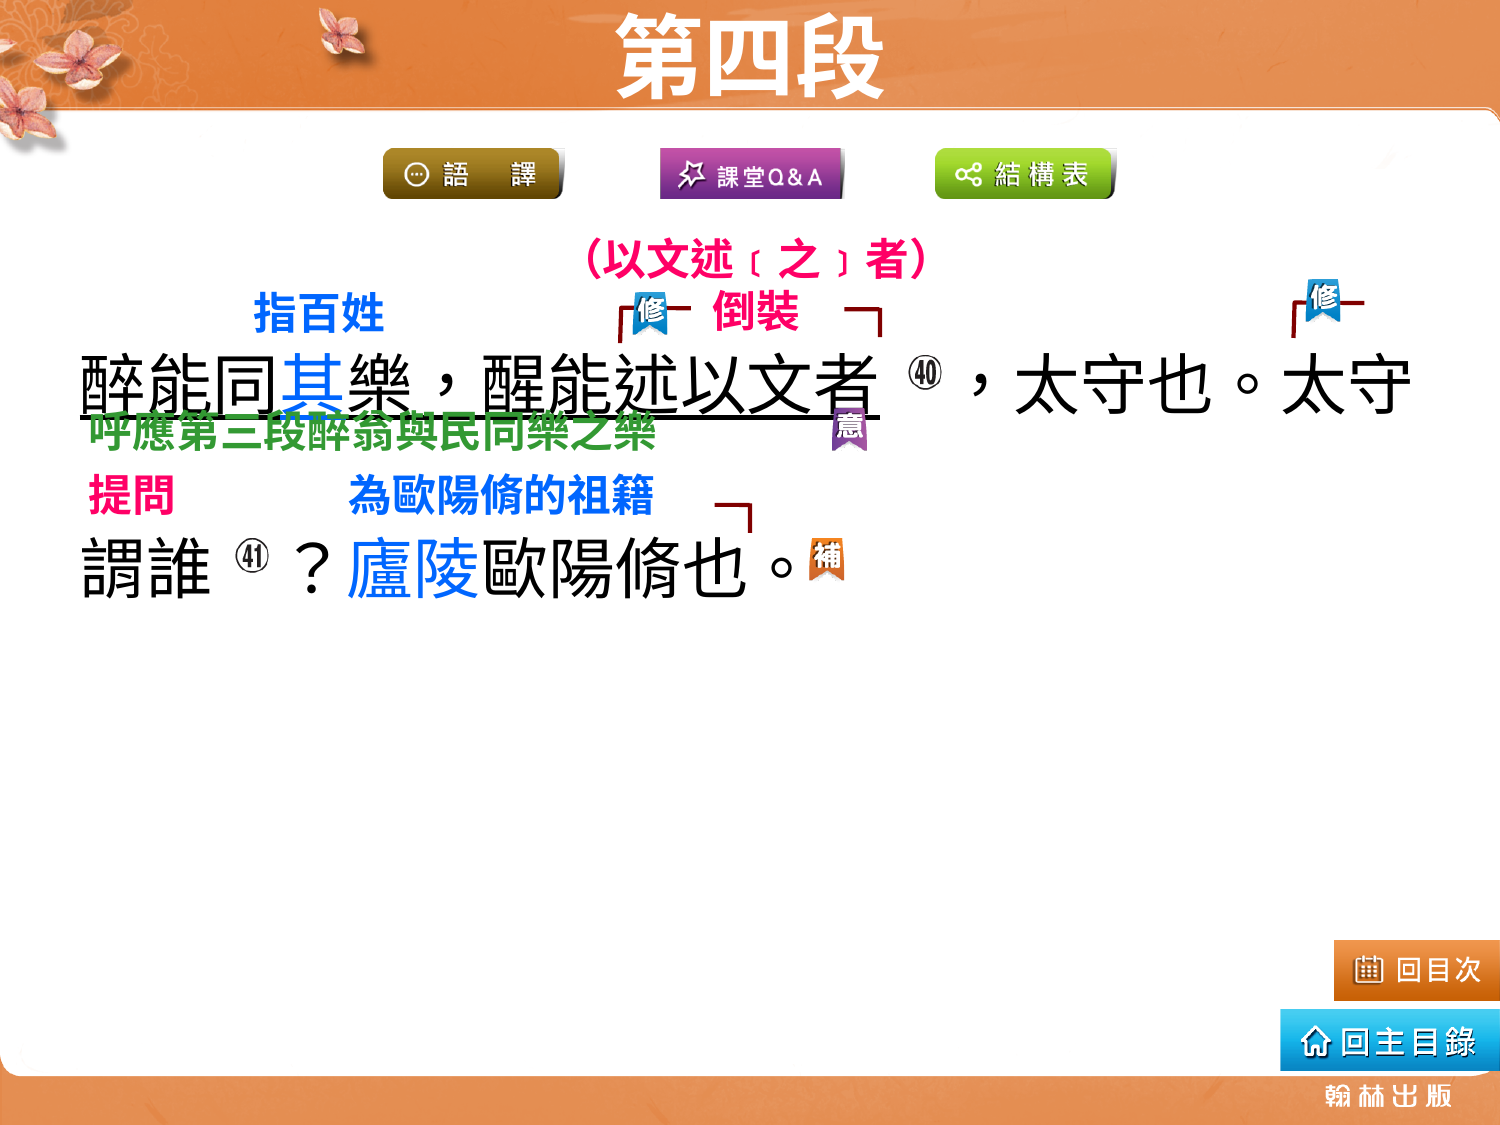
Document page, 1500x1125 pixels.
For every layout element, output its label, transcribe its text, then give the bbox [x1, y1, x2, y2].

text_box [1293, 302, 1308, 338]
text_box （以文述﹝之﹞者）倒裝 [537, 231, 975, 337]
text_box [844, 307, 881, 338]
text_box 第四段 [74, 0, 1425, 149]
text_box 為歐陽脩的祖籍 [348, 467, 680, 521]
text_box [714, 503, 751, 533]
text_box 醉能同其樂，醒能述以文者 ，太守也。太守謂誰 ？廬陵 歐陽脩也。 [64, 231, 1447, 610]
text_box [277, 337, 337, 403]
text_box [348, 527, 479, 752]
text_box 提問 [88, 467, 183, 521]
text_box [1345, 302, 1365, 313]
picture [0, 0, 1500, 1125]
text_box 呼應第三段醉翁與民同樂之樂 [88, 403, 680, 457]
text_box [277, 457, 337, 968]
text_box [620, 337, 626, 344]
text_box 指百姓 [253, 285, 396, 338]
